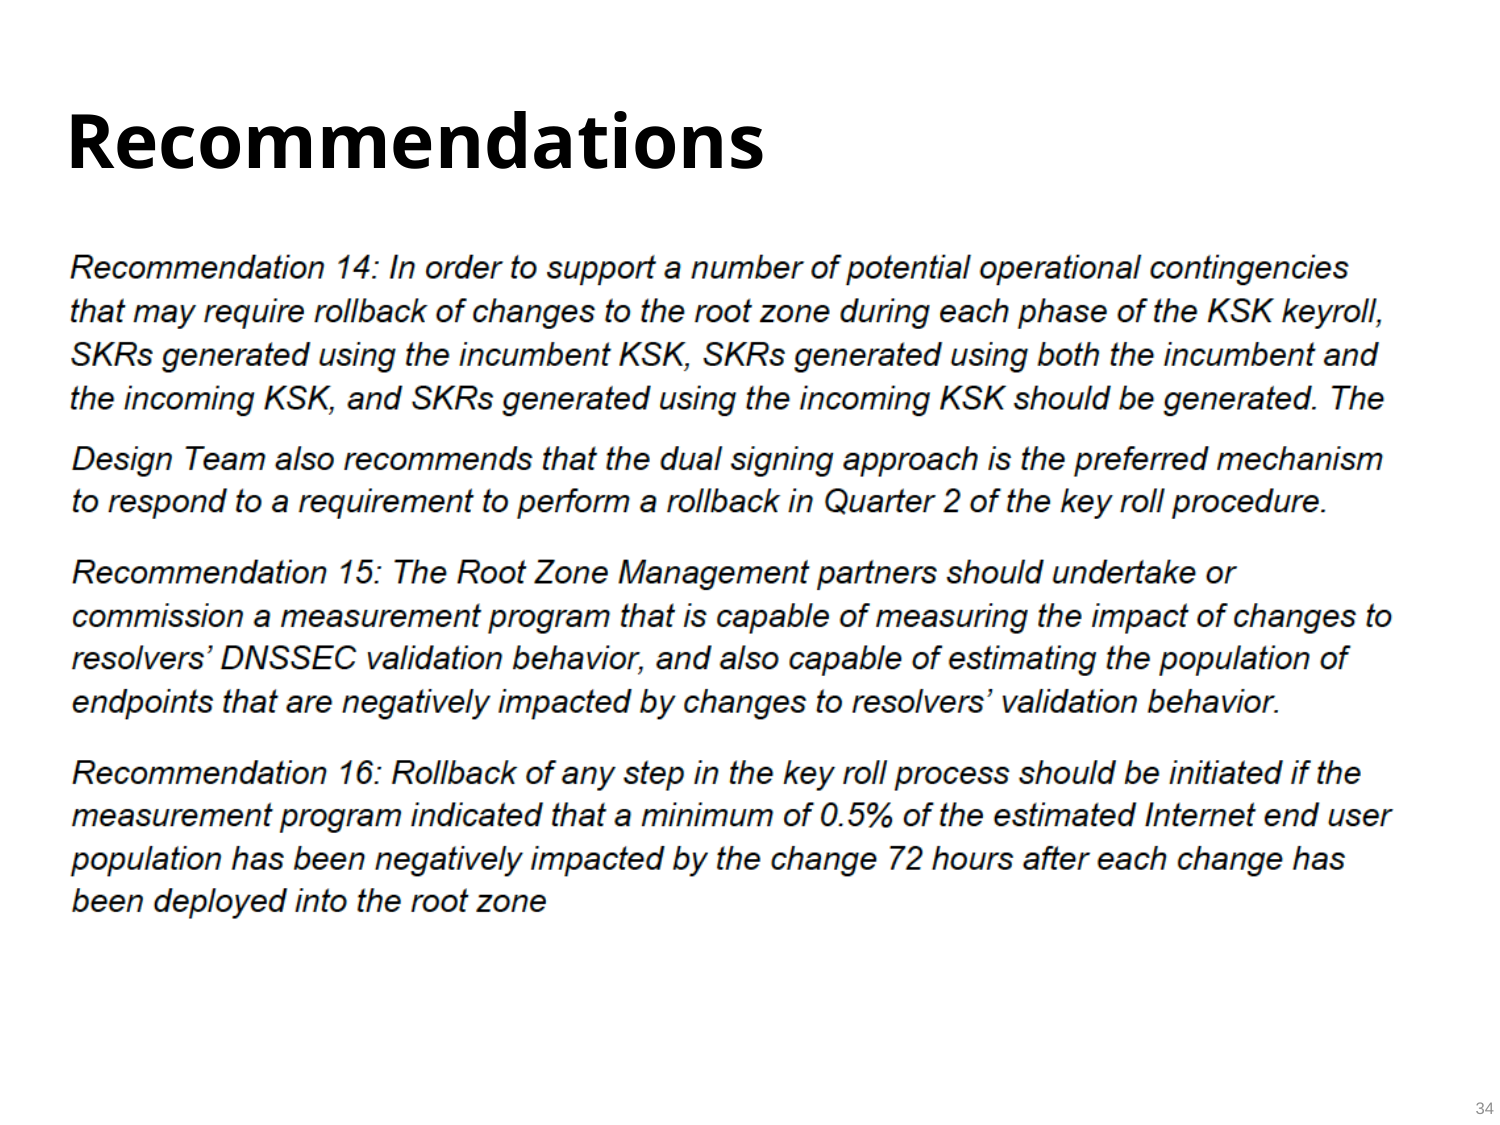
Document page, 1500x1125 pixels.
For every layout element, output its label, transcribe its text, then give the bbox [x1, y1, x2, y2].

title Recommendations [64, 45, 1436, 233]
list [52, 243, 1424, 419]
picture [51, 420, 1436, 953]
slide_number 34 [1446, 1082, 1495, 1118]
